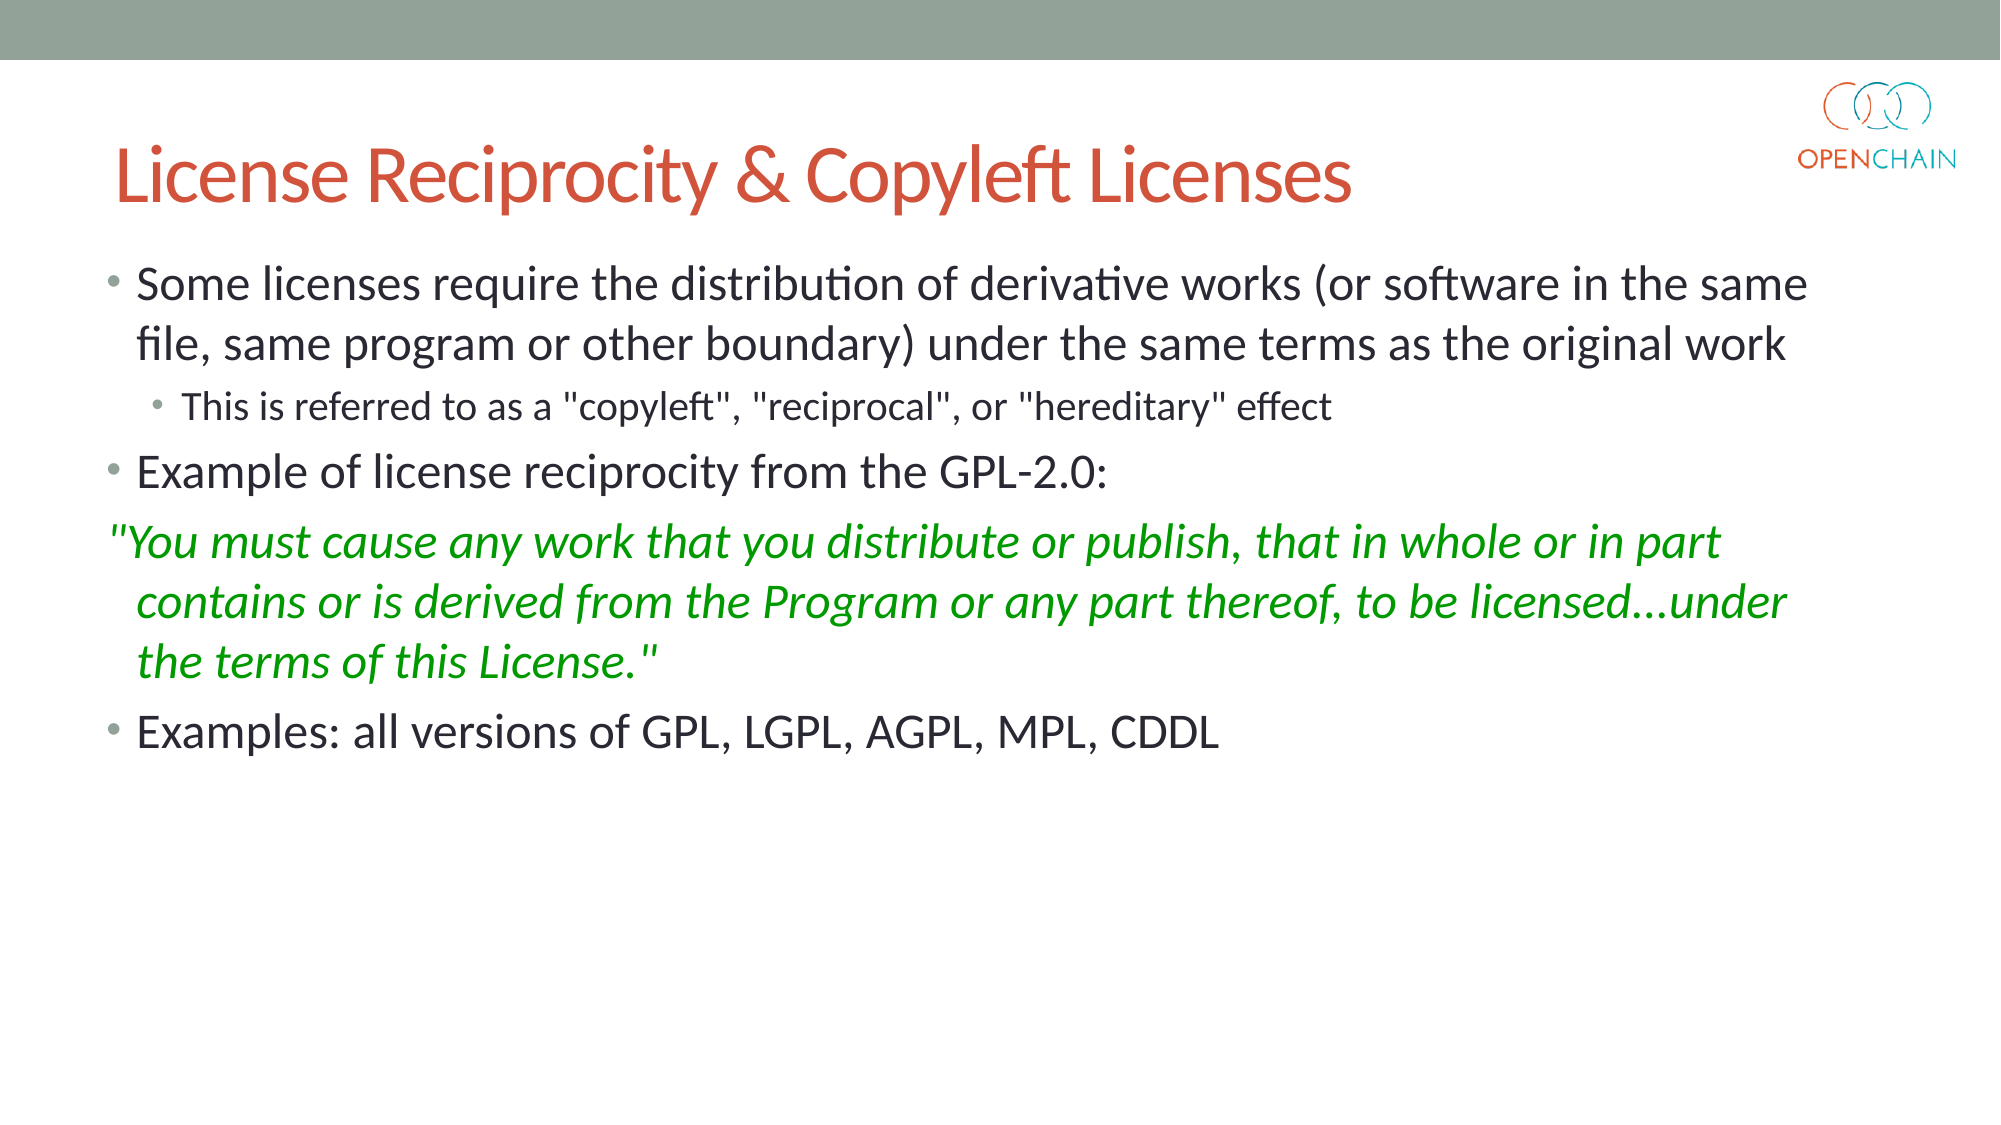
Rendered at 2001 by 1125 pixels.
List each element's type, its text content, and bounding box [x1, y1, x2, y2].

list Some licenses require the distribution of derivative works (or software in the same file, same program or other boundary) under the same terms as the original work This is referred to as a "copyleft", "reciprocal", or "hereditary" effect Example of license reciprocity from the GPL-2.0: "You must cause any work that you distribute or publish, that in whole or in part contains or is derived from the Program or any part thereof, to be licensed...under the terms of this License." Examples: all versions of GPL, LGPL, AGPL, MPL, CDDL [91, 243, 1863, 1093]
title License Reciprocity & Copyleft Licenses [99, 87, 1900, 250]
picture [1798, 82, 1955, 169]
